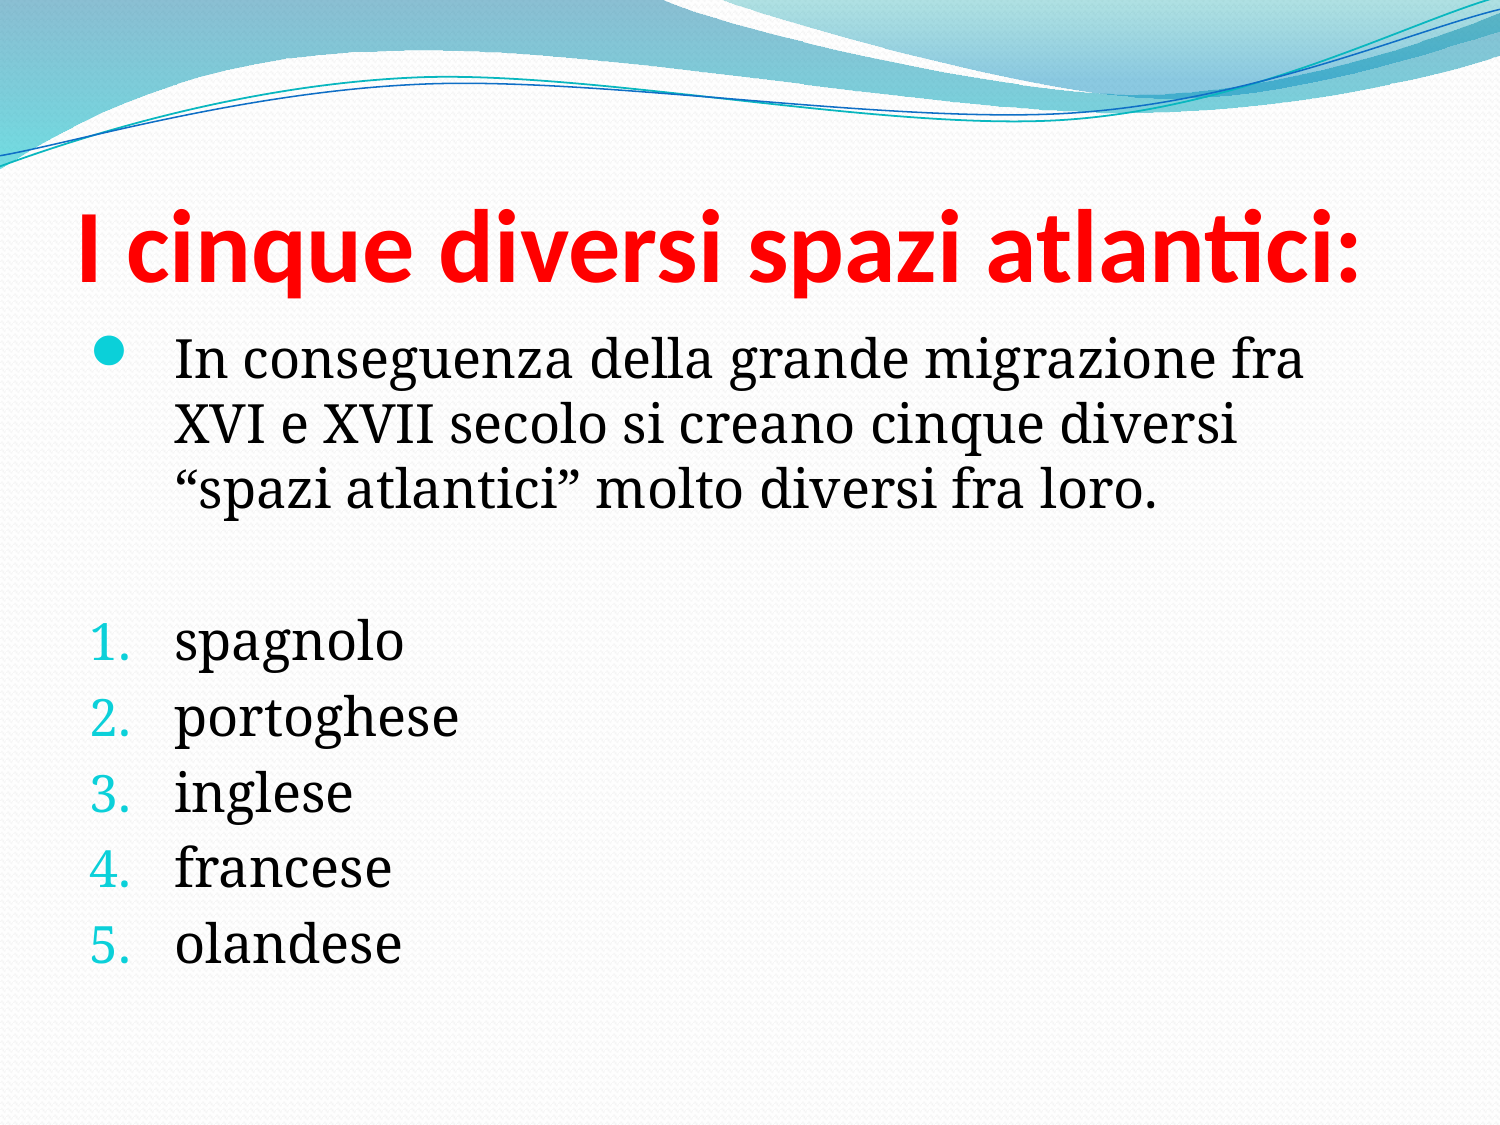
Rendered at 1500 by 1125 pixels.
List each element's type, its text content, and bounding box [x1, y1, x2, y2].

title I cinque diversi spazi atlantici: [75, 115, 1425, 303]
list In conseguenza della grande migrazione fra XVI e XVII secolo si creano cinque diversi “spazi atlantici” molto diversi fra loro. spagnolo portoghese inglese francese olandese [75, 317, 1425, 1038]
